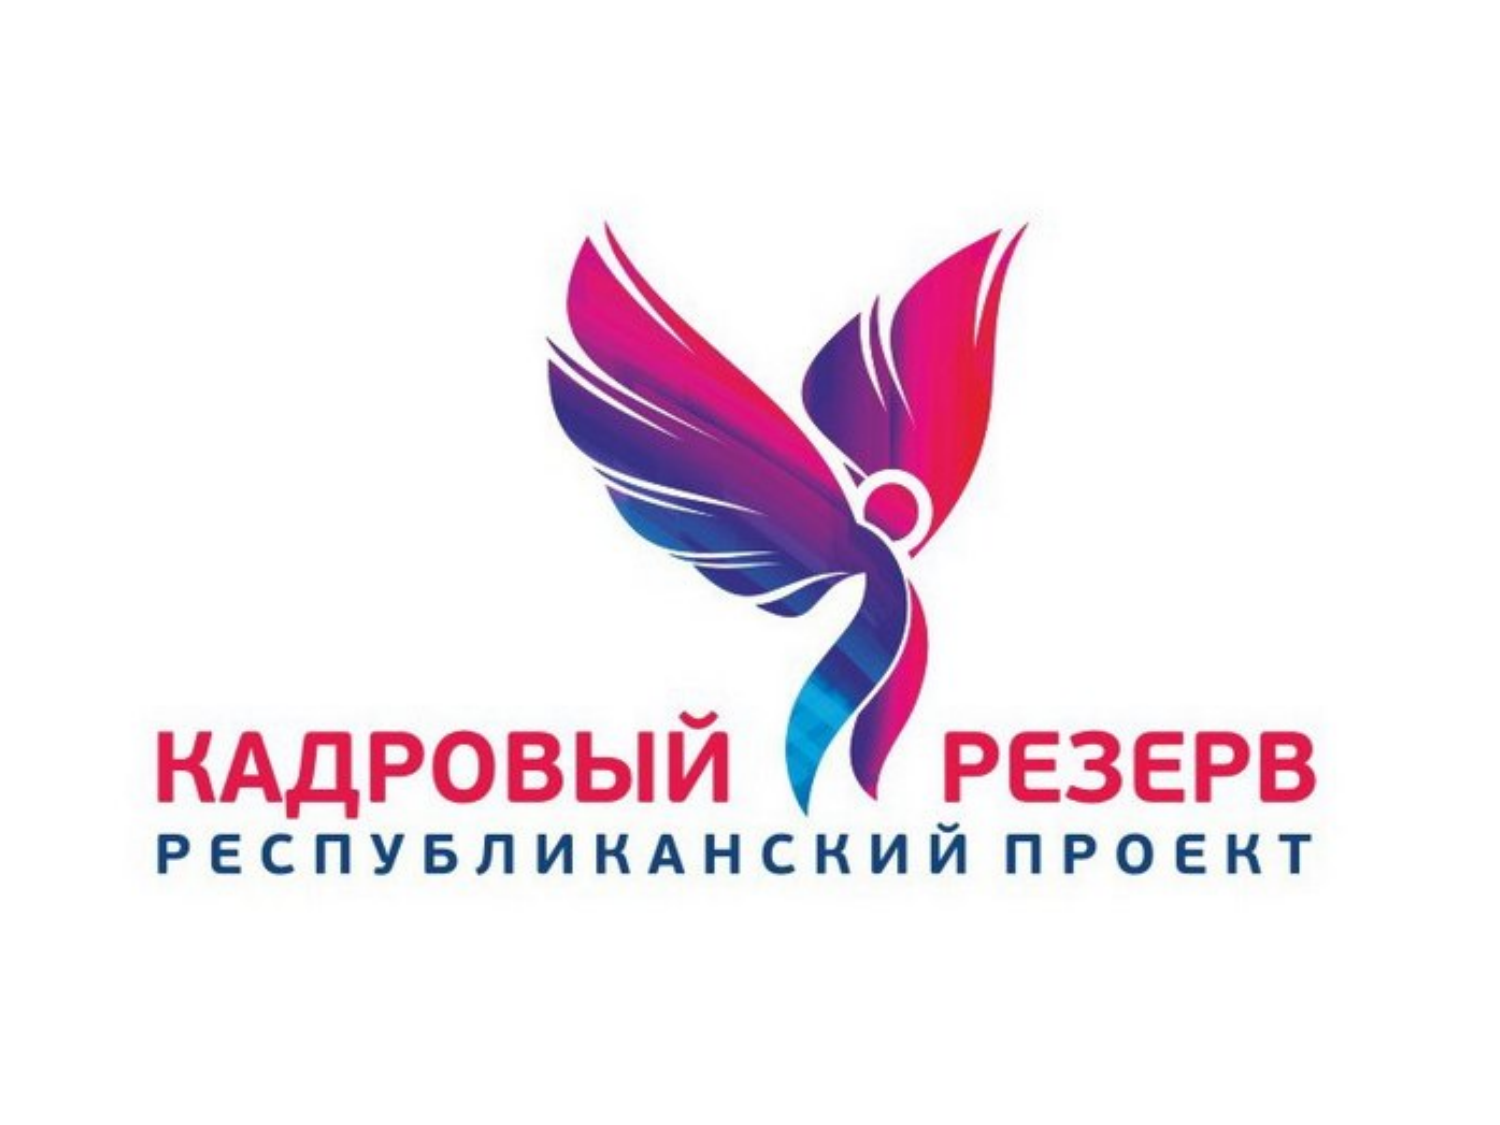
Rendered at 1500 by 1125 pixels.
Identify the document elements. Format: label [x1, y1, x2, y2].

list [98, 138, 1389, 1006]
